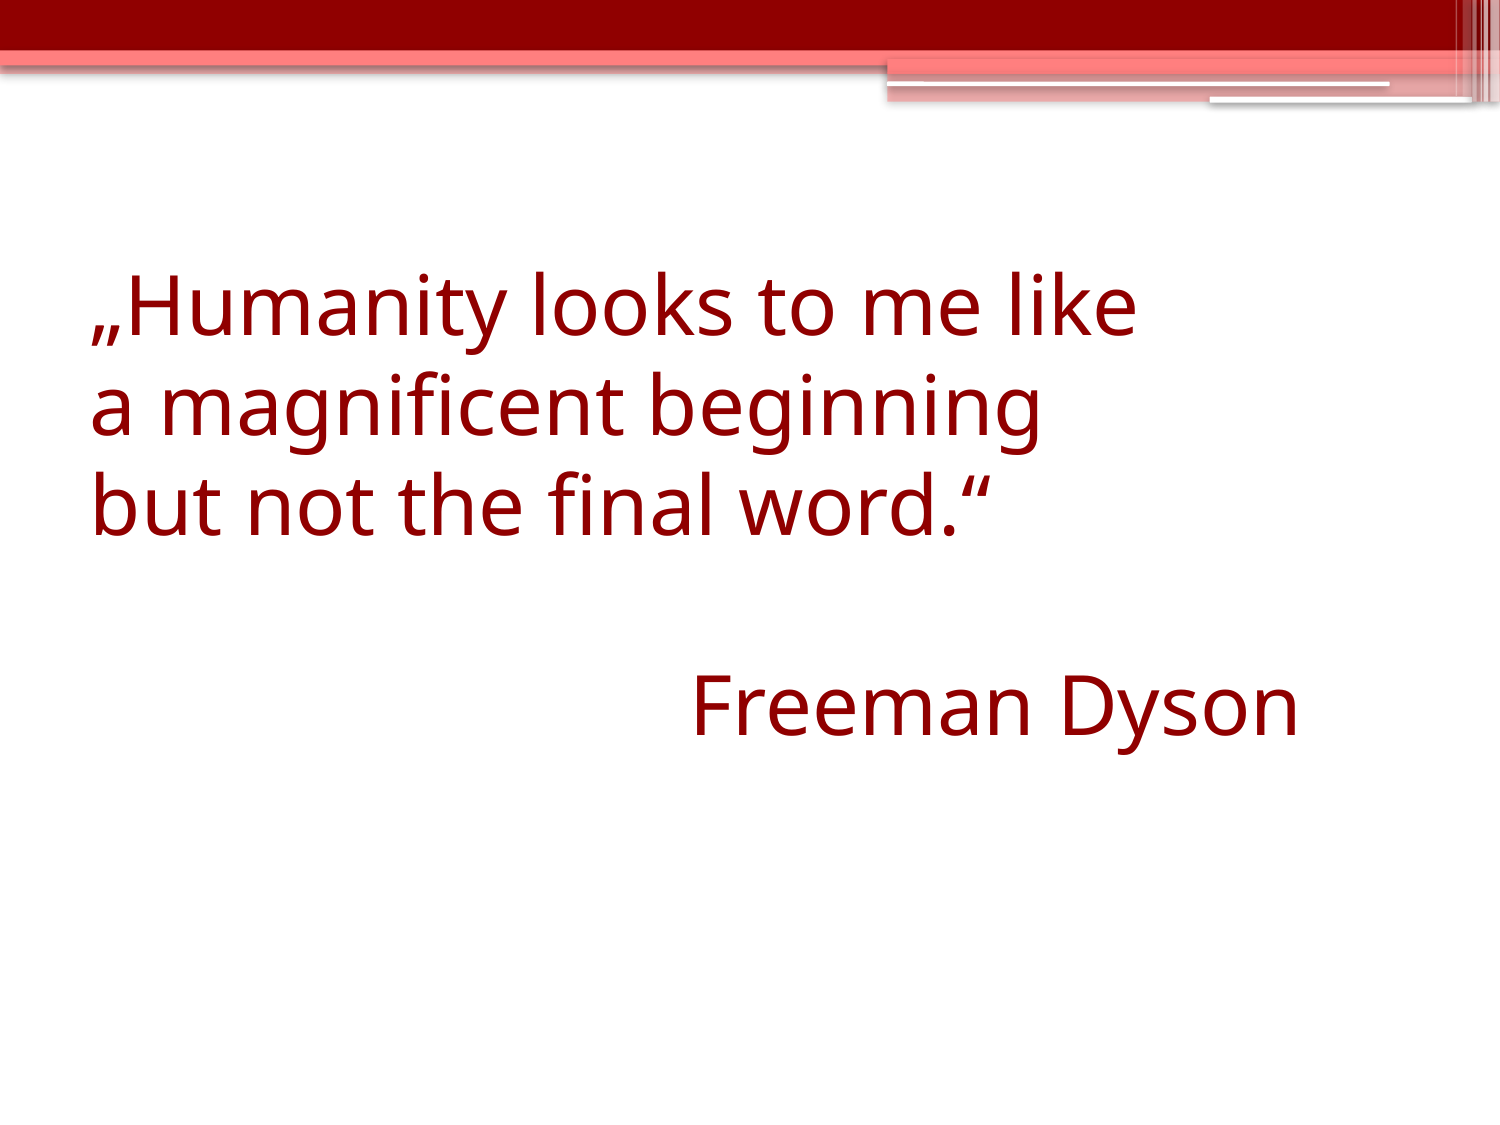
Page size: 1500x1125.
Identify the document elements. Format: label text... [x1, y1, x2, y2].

title „Humanity looks to me like a magnificent beginning but not the final word.“ Freeman Dyson [75, 187, 1425, 917]
